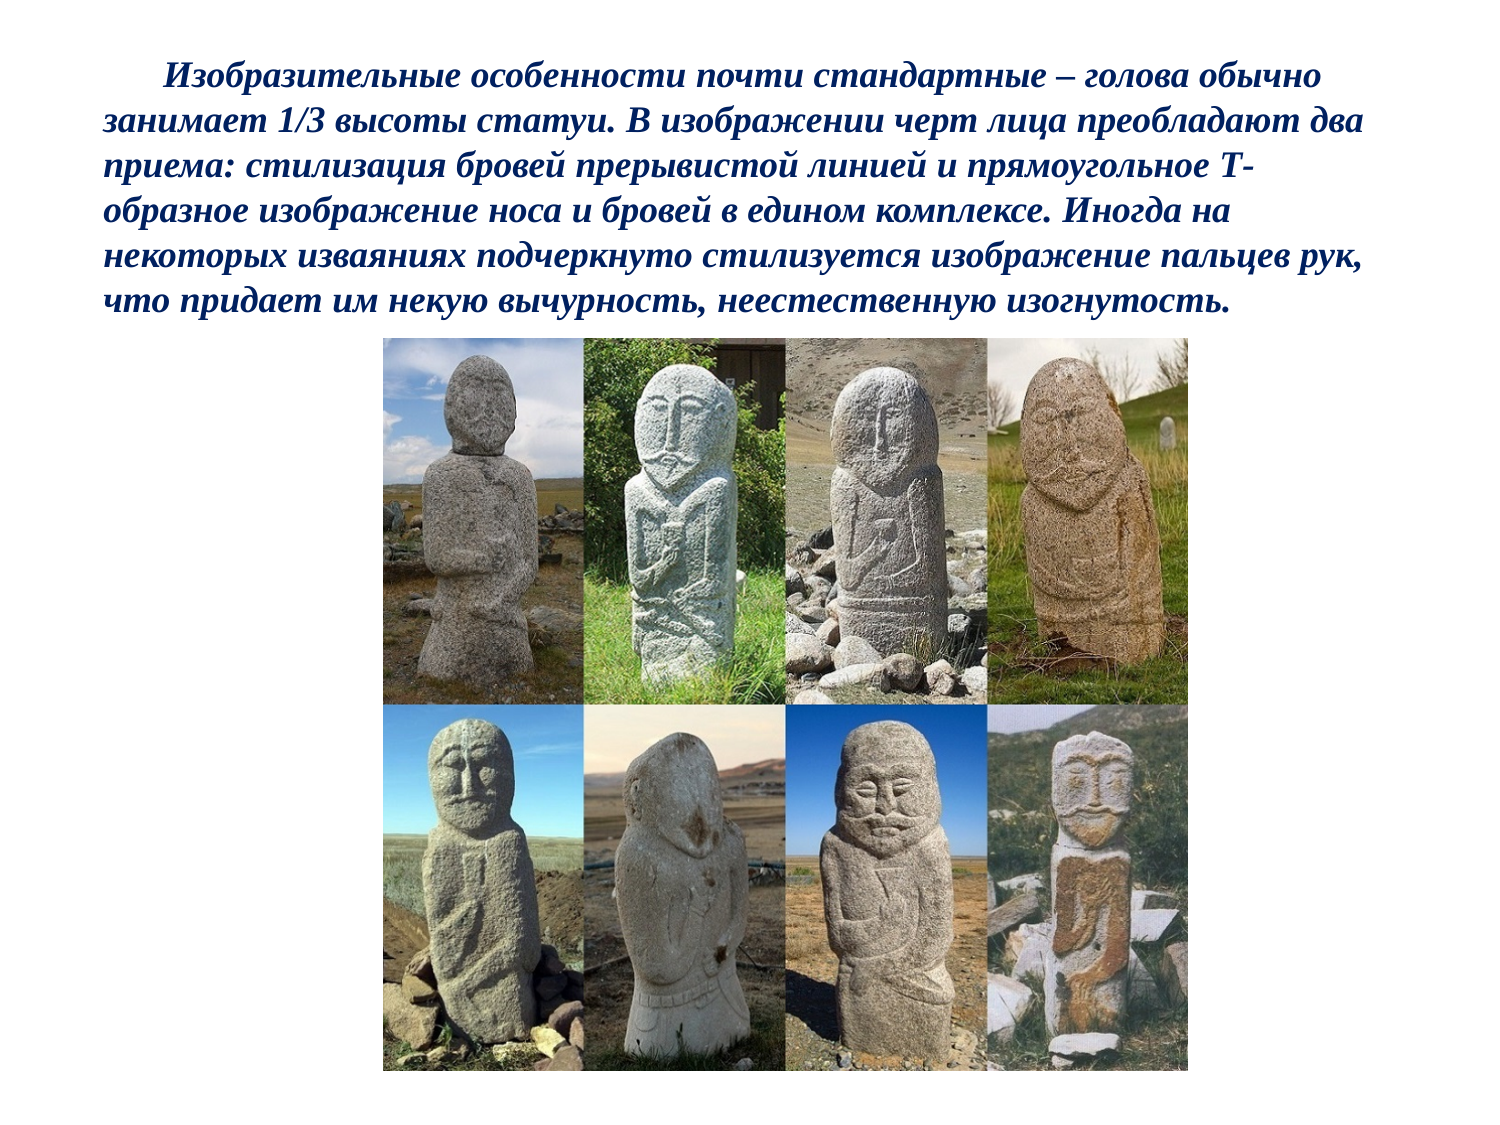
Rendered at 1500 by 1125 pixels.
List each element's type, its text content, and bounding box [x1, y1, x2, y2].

picture [383, 337, 1188, 1071]
text_box Изобразительные особенности почти стандартные – голова обычно занимает 1/3 высоты статуи. В изображении черт лица преобладают два приема: стилизация бровей прерывистой линией и прямоугольное Т-образное изображение носа и бровей в едином комплексе. Иногда на некоторых изваяниях подчеркнуто стилизуется изображение пальцев рук, что придает им некую вычурность, неестественную изогнутость. [88, 43, 1389, 328]
